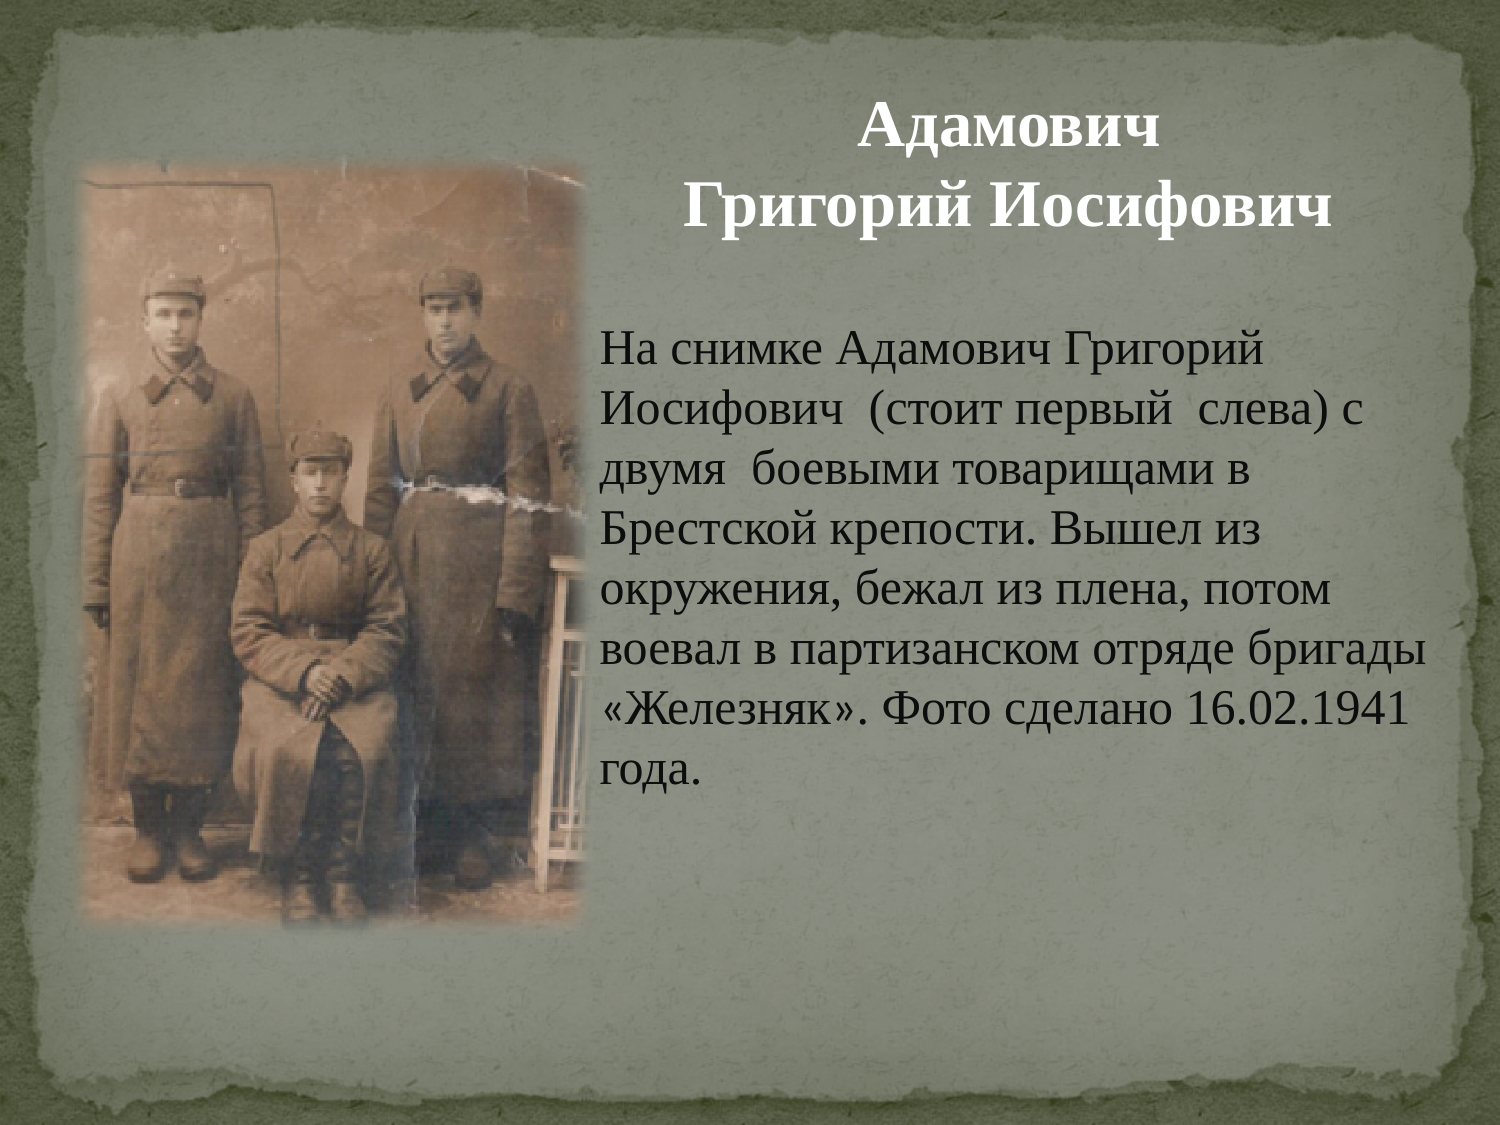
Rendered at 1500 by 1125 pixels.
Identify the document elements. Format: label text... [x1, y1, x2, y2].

text_box На снимке Адамович Григорий Иосифович (стоит первый слева) с двумя боевыми товарищами в Брестской крепости. Вышел из окружения, бежал из плена, потом воевал в партизанском отряде бригады «Железняк». Фото сделано 16.02.1941 года. [607, 247, 1459, 802]
picture [66, 150, 597, 941]
text_box Адамович Григорий Иосифович [668, 0, 1350, 247]
